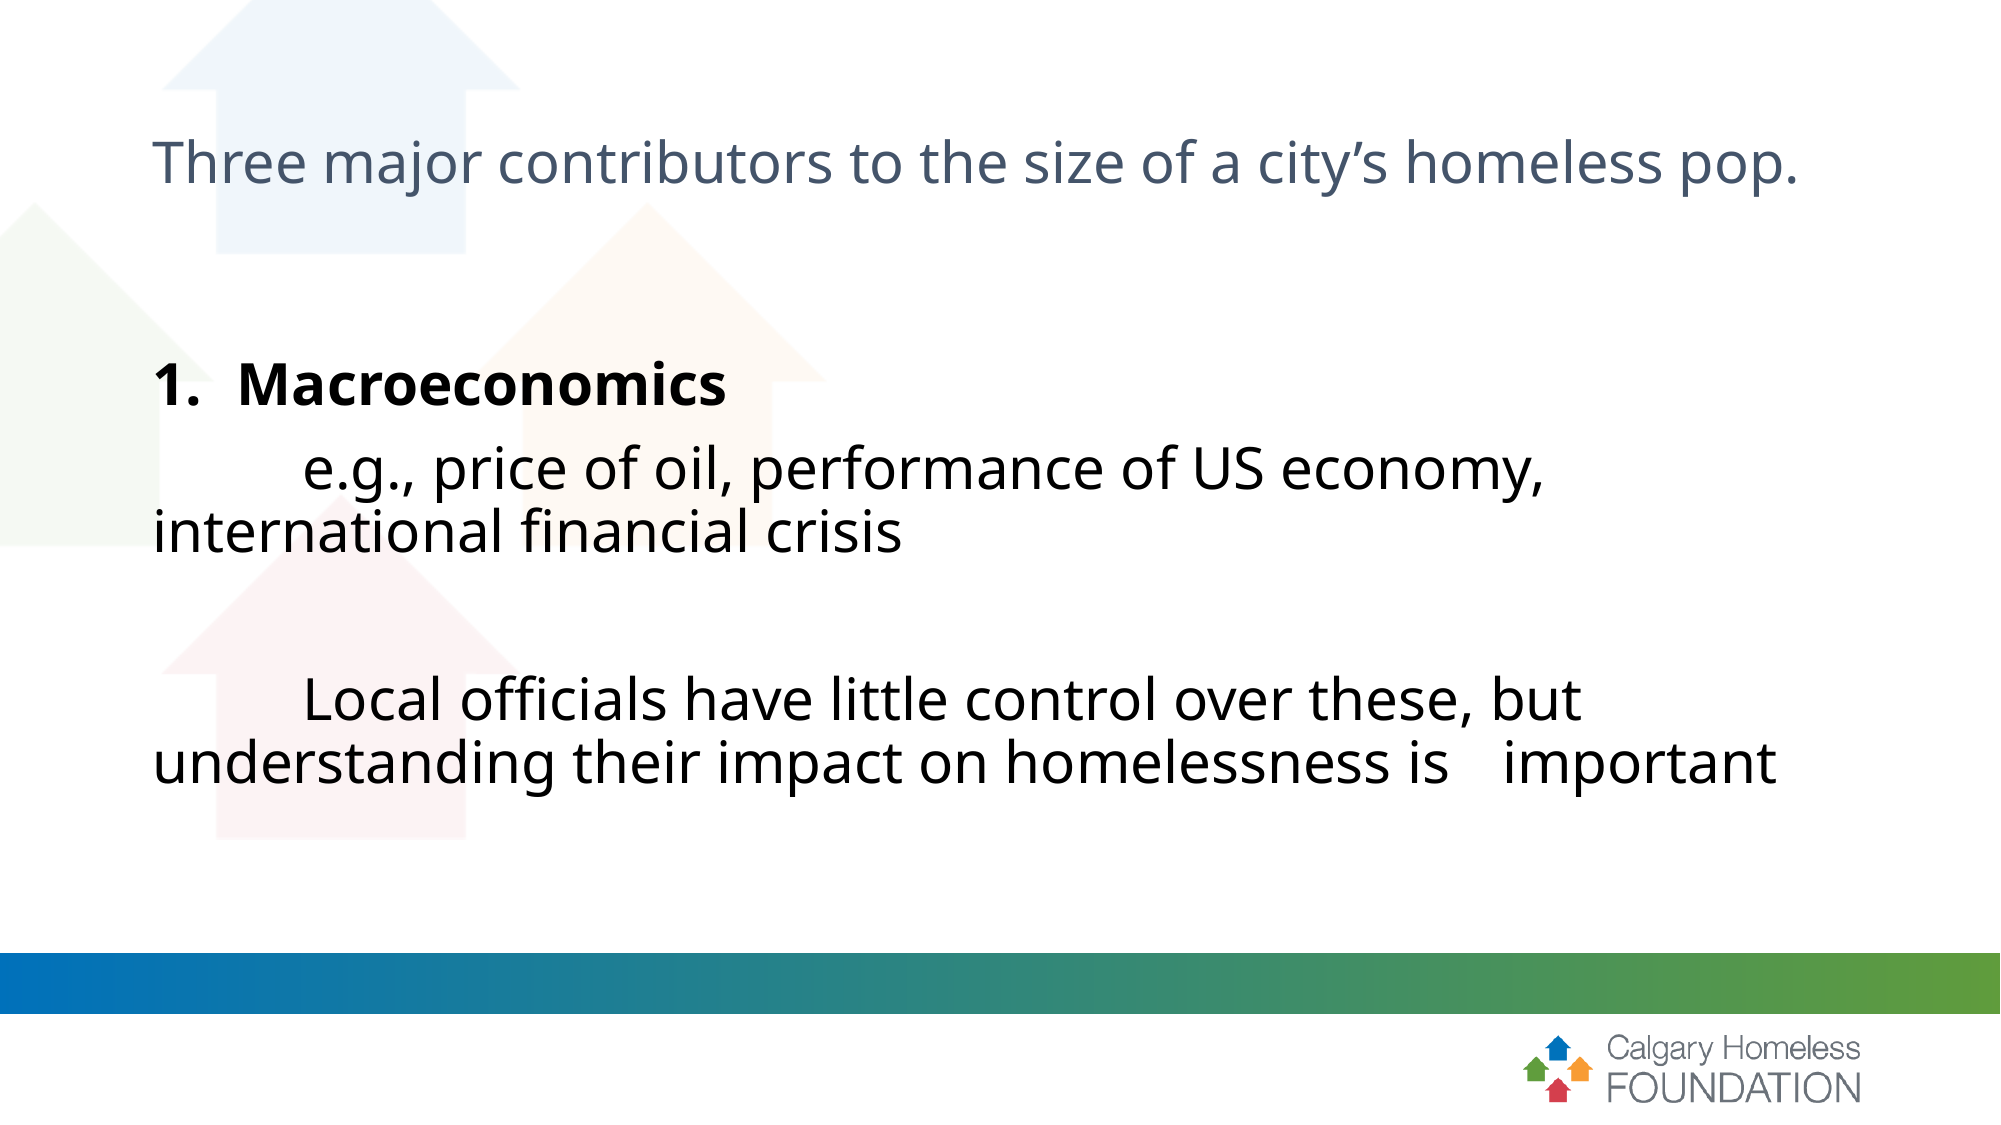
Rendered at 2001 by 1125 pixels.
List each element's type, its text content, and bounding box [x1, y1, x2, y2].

title Three major contributors to the size of a city’s homeless pop. [137, 93, 1863, 232]
picture [1523, 1034, 1860, 1103]
picture [156, 954, 163, 1013]
picture [0, 0, 829, 840]
list Macroeconomics e.g., price of oil, performance of US economy, international financial crisis Local officials have little control over these, but understanding their impact on homelessness is important [137, 257, 1863, 939]
